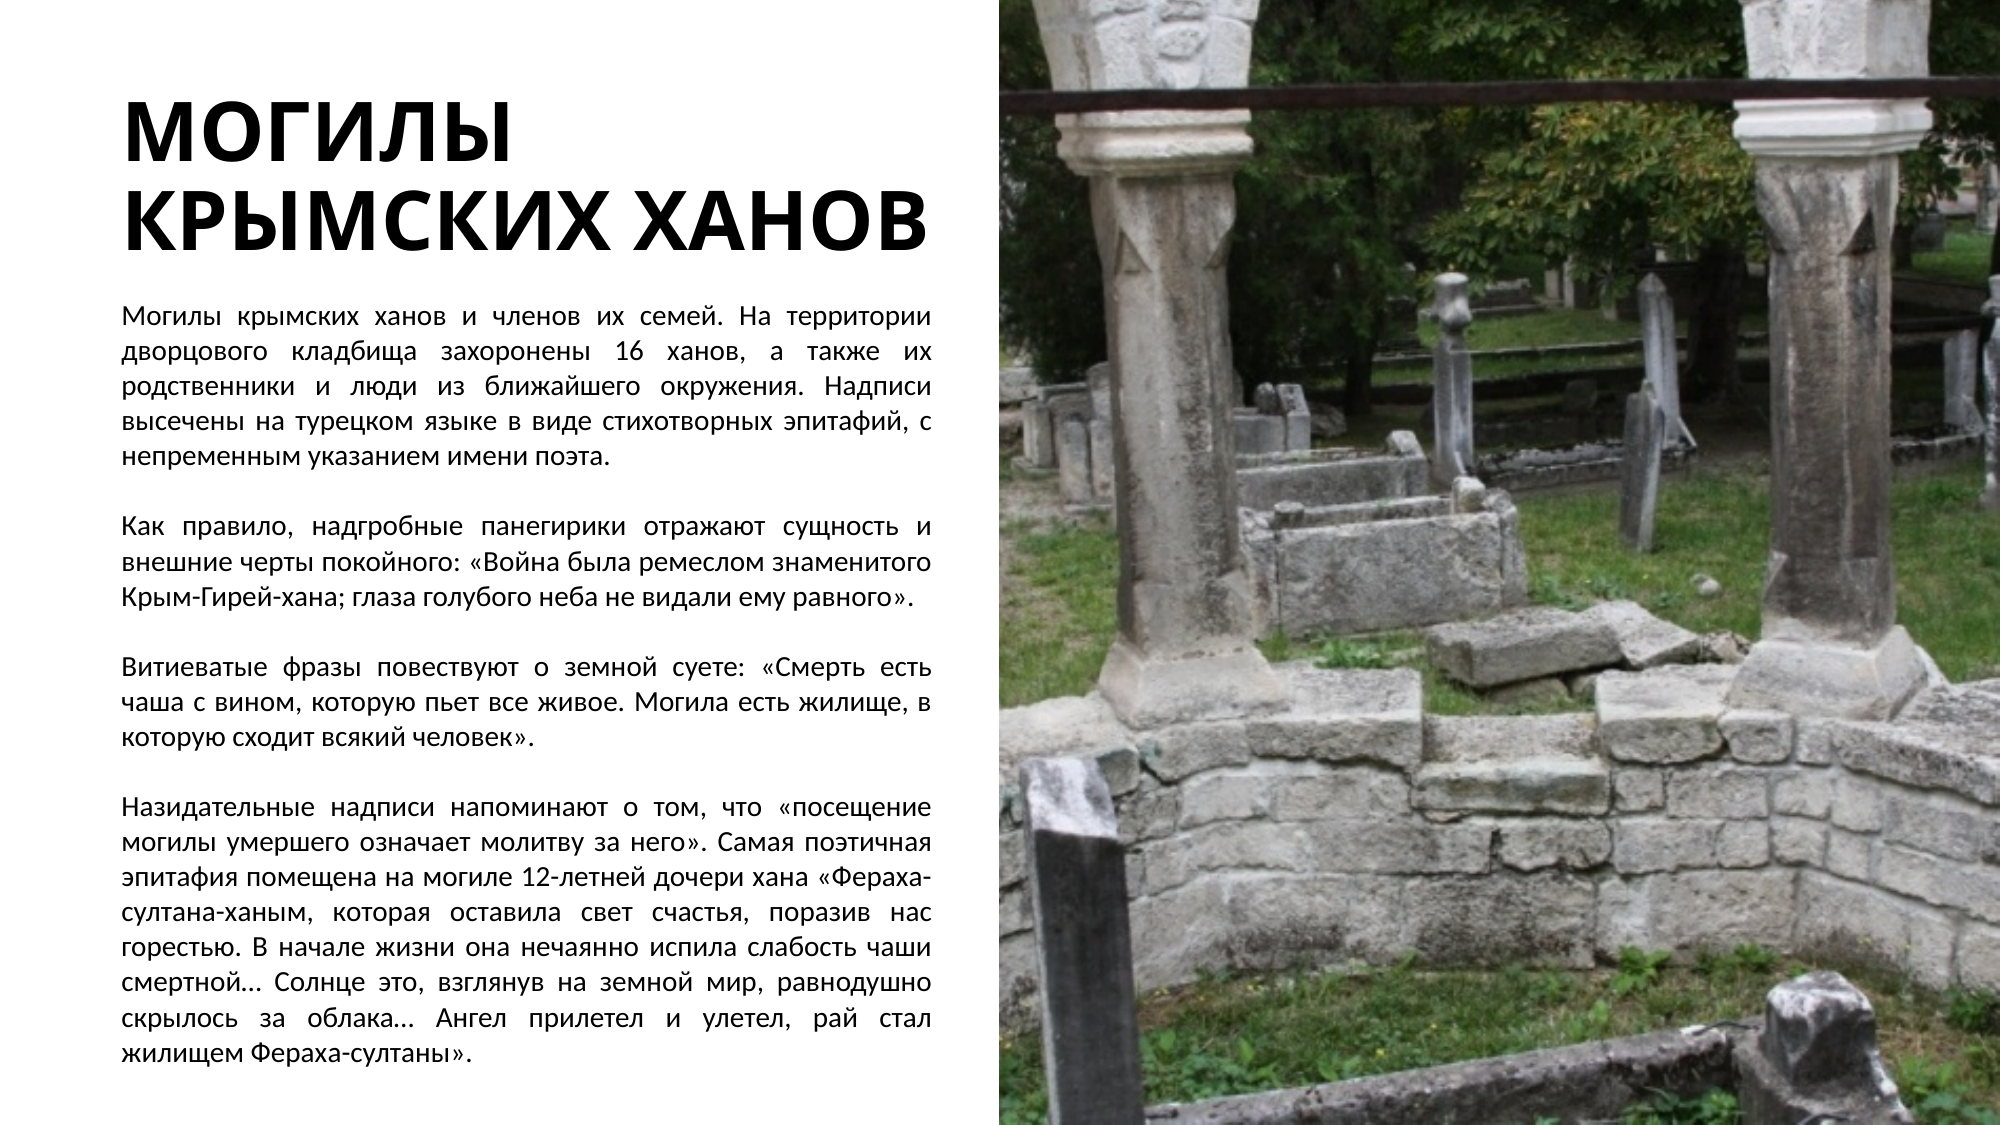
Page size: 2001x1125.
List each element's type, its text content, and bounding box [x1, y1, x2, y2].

picture [999, 0, 2000, 1125]
text_box МОГИЛЫ КРЫМСКИХ ХАНОВ [106, 41, 948, 317]
text_box Могилы крымских ханов и членов их семей. На территории дворцового кладбища захоронены 16 ханов, а также их родственники и люди из ближайшего окружения. Надписи высечены на турецком языке в виде стихотворных эпитафий, с непременным указанием имени поэта. Как правило, надгробные панегирики отражают сущность и внешние черты покойного: «Война была ремеслом знаменитого Крым-Гирей-хана; глаза голубого неба не видали ему равного». Витиеватые фразы повествуют о земной суете: «Смерть есть чаша с вином, которую пьет все живое. Могила есть жилище, в которую сходит всякий человек». Назидательные надписи напоминают о том, что «посещение могилы умершего означает молитву за него». Самая поэтичная эпитафия помещена на могиле 12-летней дочери хана «Фераха-султана-ханым, которая оставила свет счастья, поразив нас горестью. В начале жизни она нечаянно испила слабость чаши смертной… Солнце это, взглянув на земной мир, равнодушно скрылось за облака… Ангел прилетел и улетел, рай стал жилищем Фераха-султаны». [106, 317, 948, 1084]
